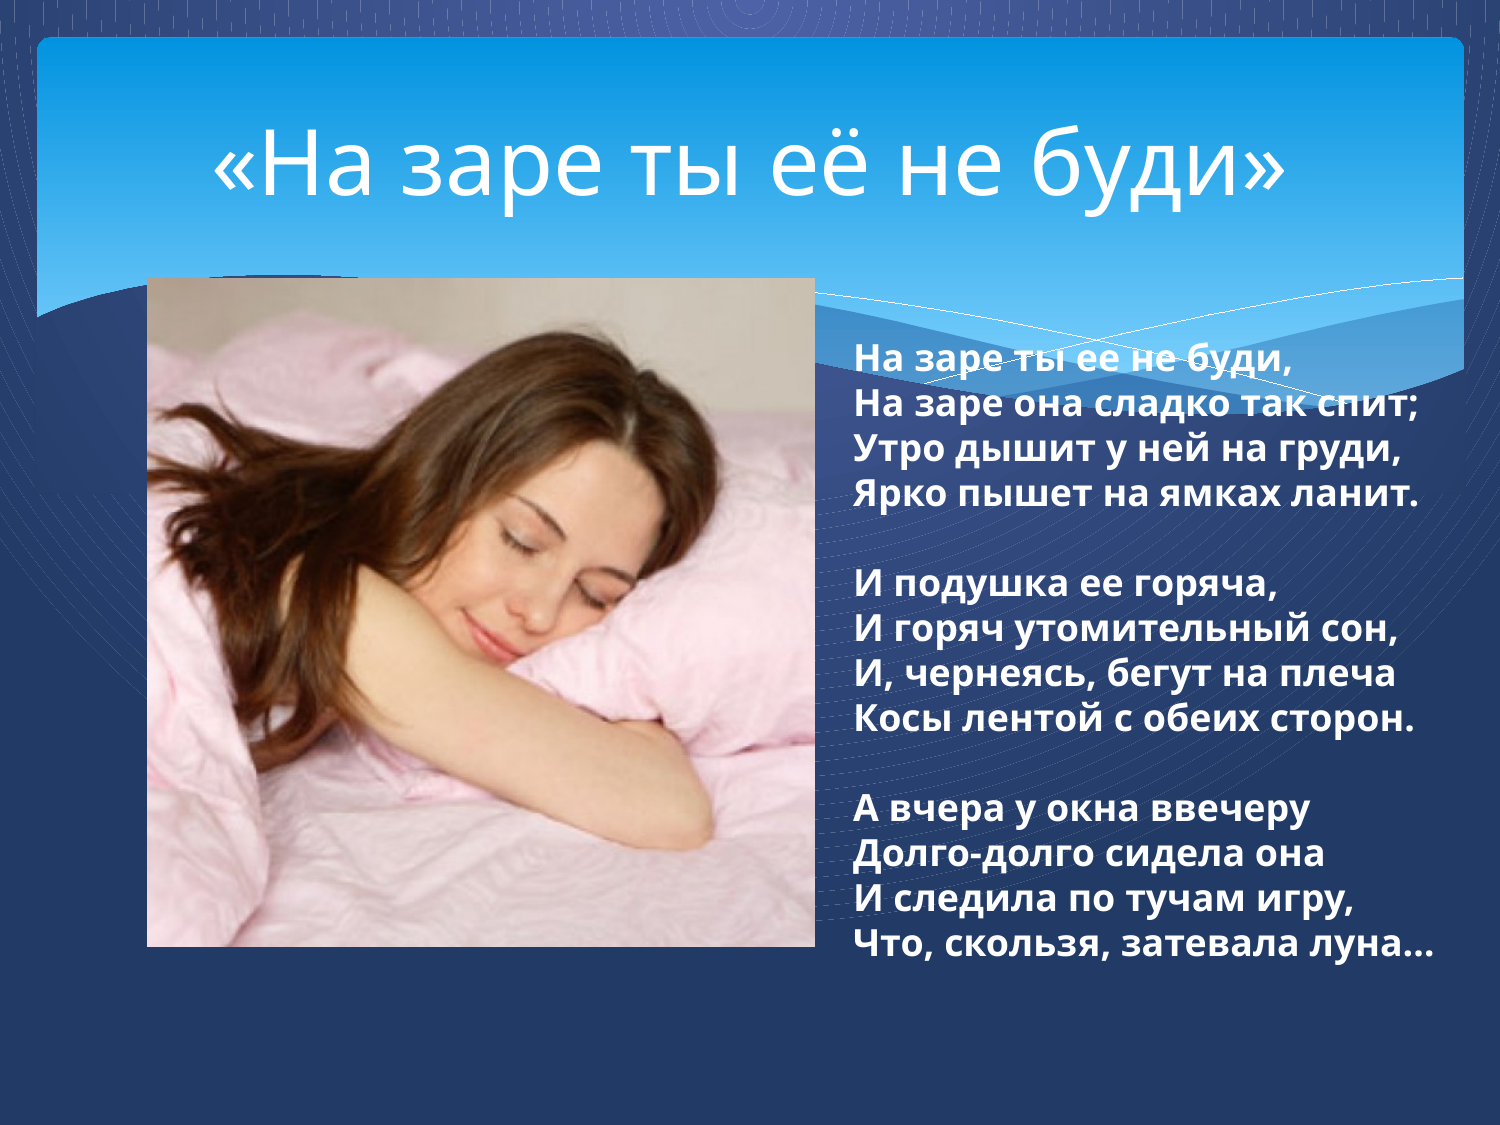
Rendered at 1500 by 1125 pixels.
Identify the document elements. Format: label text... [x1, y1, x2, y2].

title «На заре ты её не буди» [75, 55, 1425, 261]
list [143, 438, 1359, 1005]
picture [147, 278, 816, 947]
text_box На заре ты ее не буди, На заре она сладко так спит; Утро дышит у ней на груди, Ярко пышет на ямках ланит. И подушка ее горяча, И горяч утомительный сон, И, чернеясь, бегут на плеча Косы лентой с обеих сторон. А вчера у окна ввечеру Долго-долго сидела она И следила по тучам игру, Что, скользя, затевала луна… [838, 326, 1451, 971]
